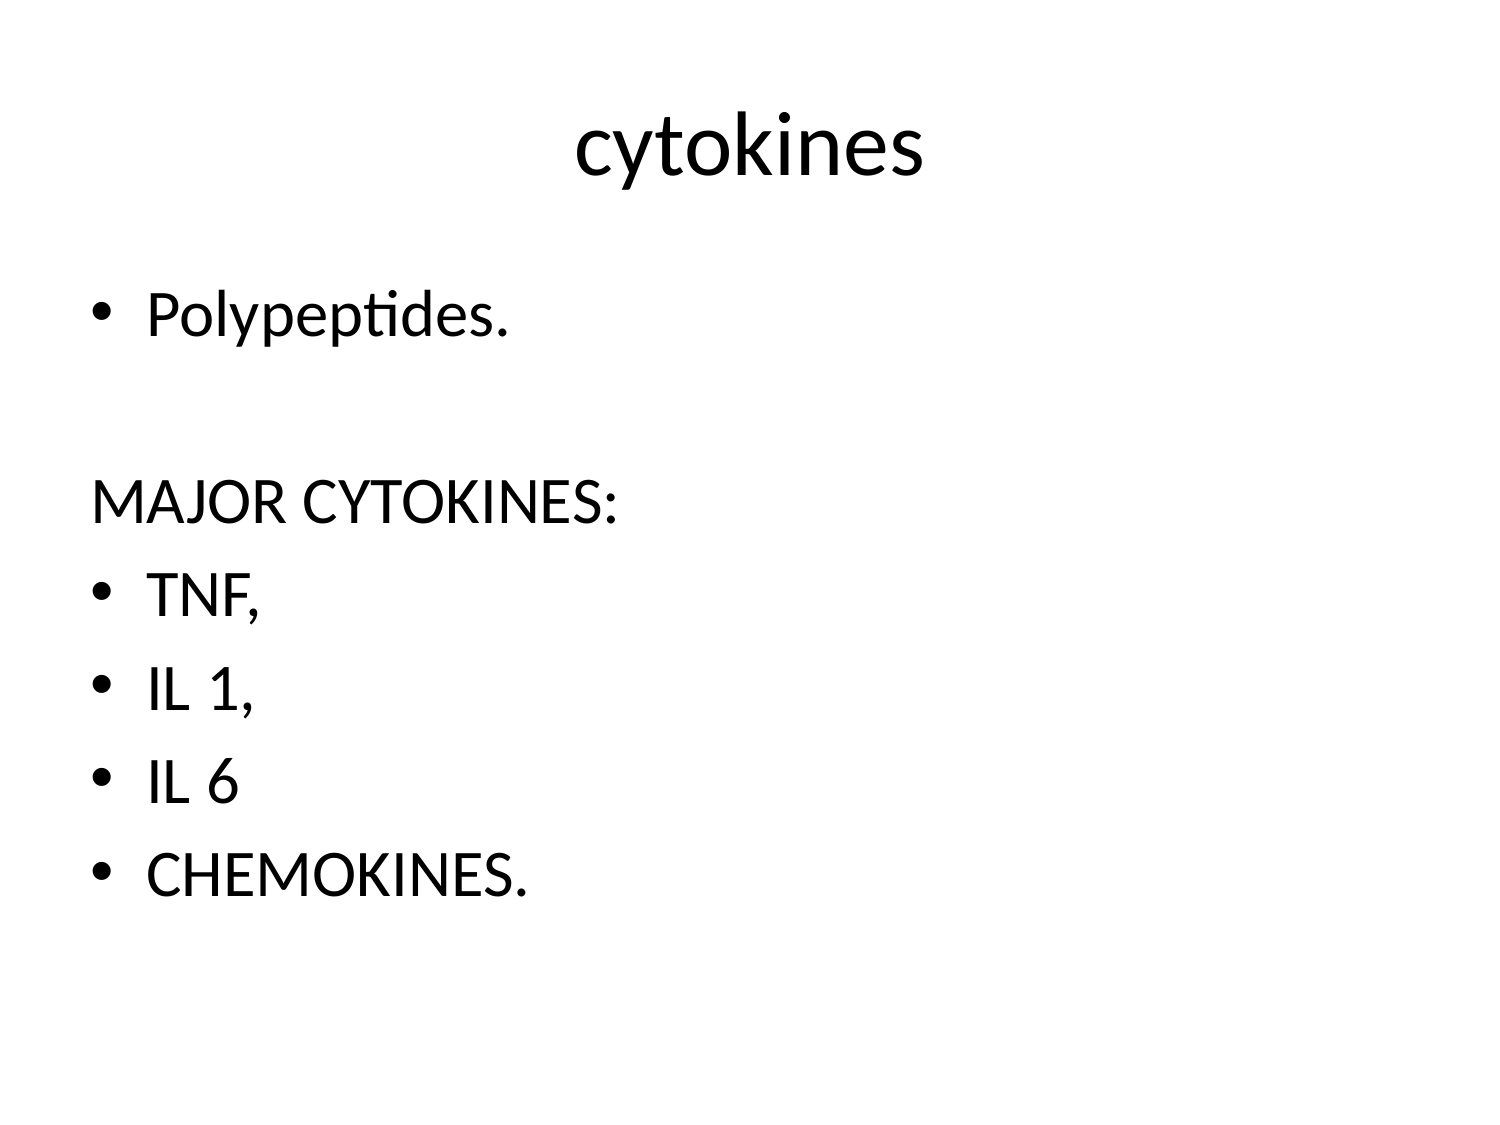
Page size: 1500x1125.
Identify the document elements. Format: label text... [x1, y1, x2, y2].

list Polypeptides. MAJOR CYTOKINES: TNF, IL 1, IL 6 CHEMOKINES. [75, 262, 1425, 1005]
title cytokines [75, 45, 1425, 233]
